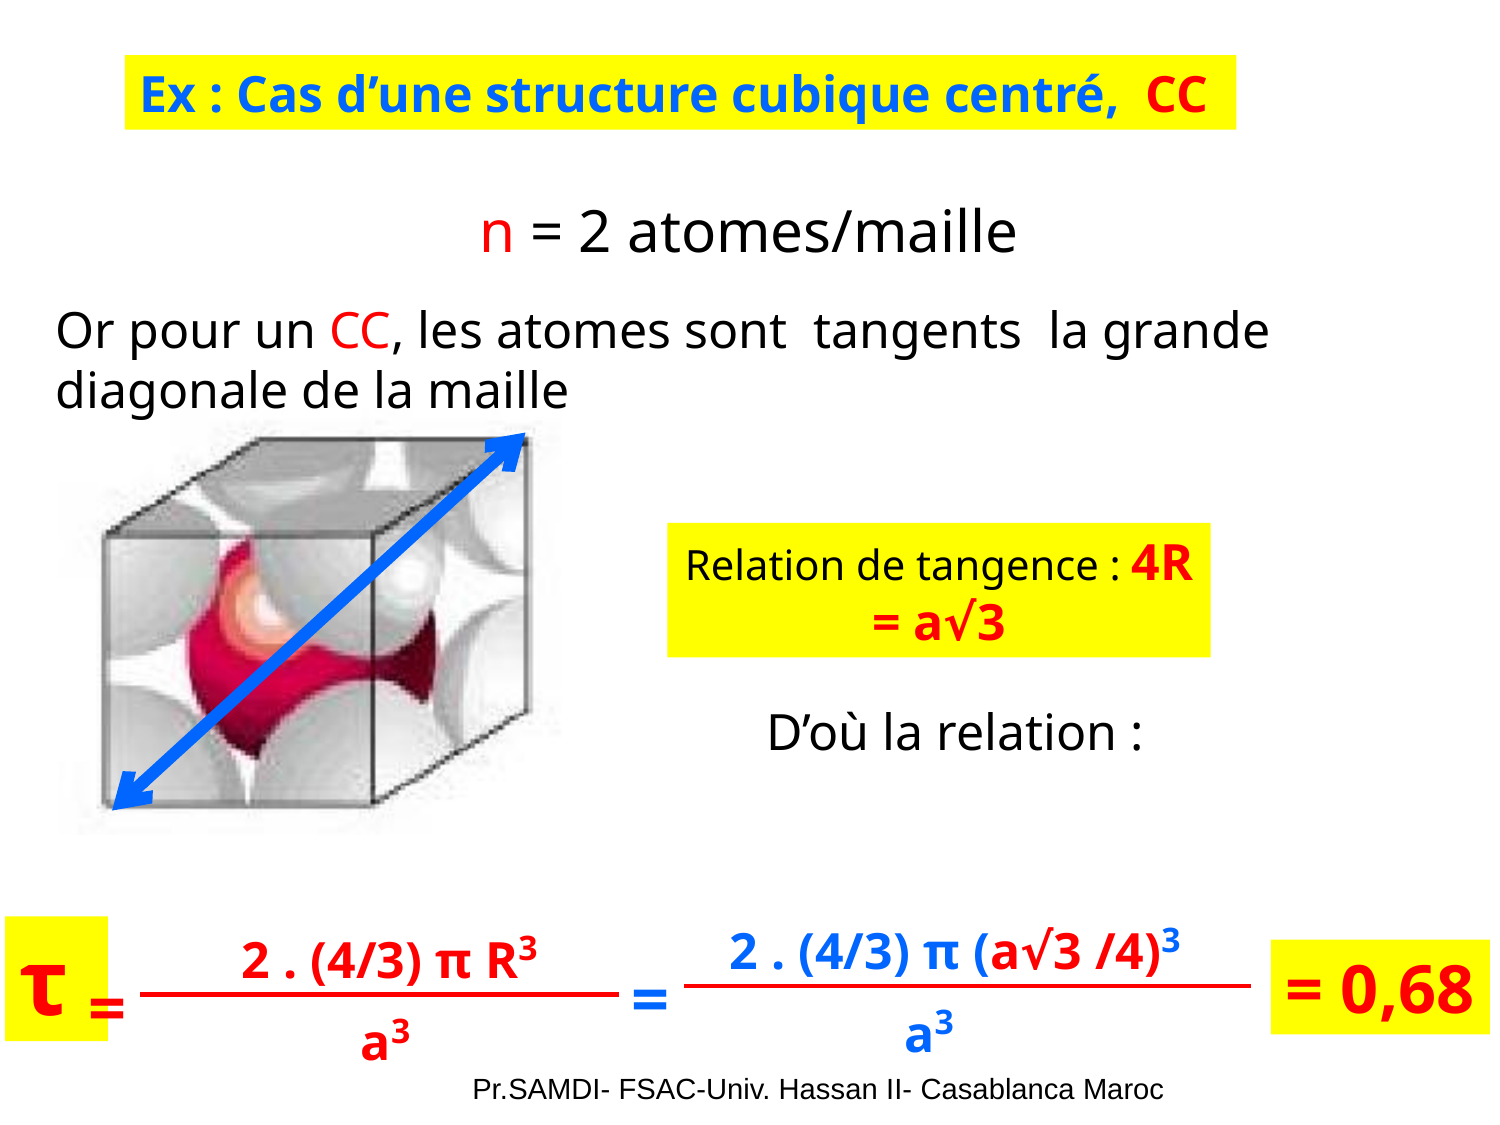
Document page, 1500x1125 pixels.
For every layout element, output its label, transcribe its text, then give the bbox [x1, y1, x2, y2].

text_box = [616, 949, 685, 1044]
text_box τ [5, 916, 108, 1042]
text_box n = 2 atomes/maille [464, 186, 1034, 272]
text_box Relation de tangence : 4R = a√3 [667, 522, 1211, 658]
picture [0, 339, 573, 835]
text_box 2 . (4/3) π R3 [227, 912, 566, 992]
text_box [111, 432, 526, 811]
text_box = [73, 957, 142, 1053]
text_box Ex : Cas d’une structure cubique centré, CC [124, 55, 1237, 130]
text_box = 0,68 [1270, 939, 1490, 1035]
text_box a3 [889, 995, 982, 1062]
footer Pr.SAMDI- FSAC-Univ. Hassan II- Casablanca Maroc [426, 1062, 1211, 1125]
text_box Or pour un CC, les atomes sont tangents la grande diagonale de la maille [41, 291, 1447, 427]
text_box D’où la relation : [751, 692, 1160, 768]
text_box 2 . (4/3) π (a√3 /4)3 [714, 903, 1209, 984]
text_box a3 [346, 1002, 439, 1080]
